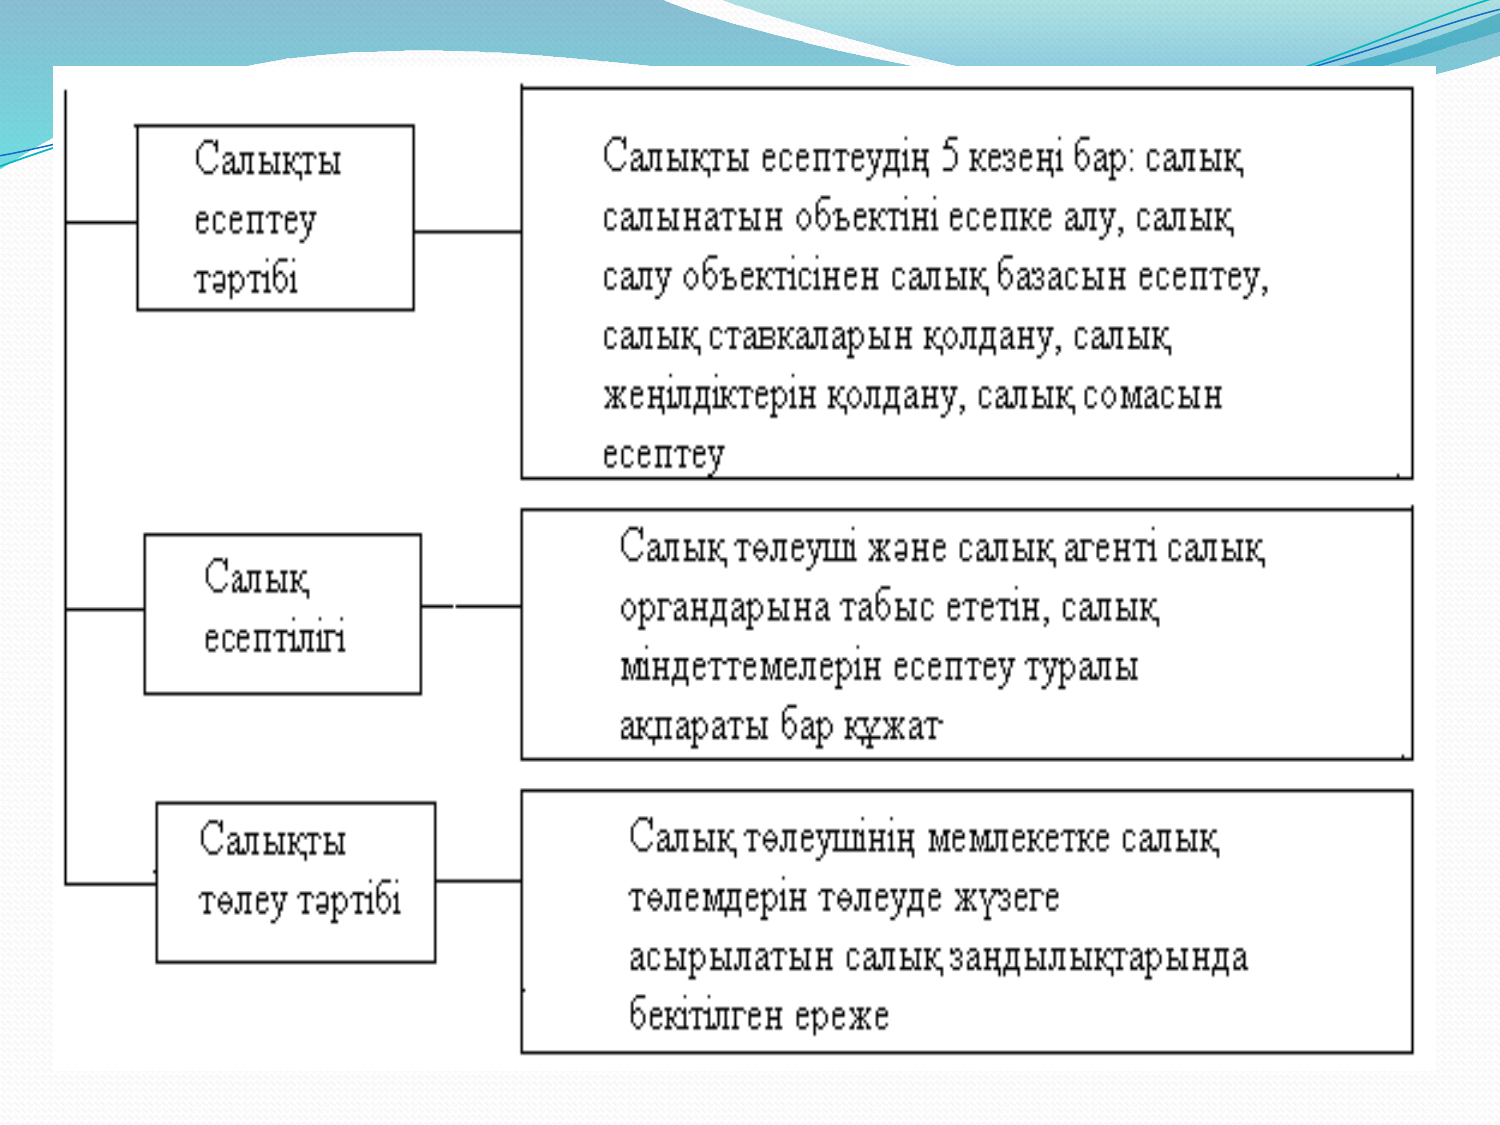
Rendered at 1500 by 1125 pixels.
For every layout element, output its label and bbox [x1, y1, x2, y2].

picture [52, 66, 1436, 1071]
